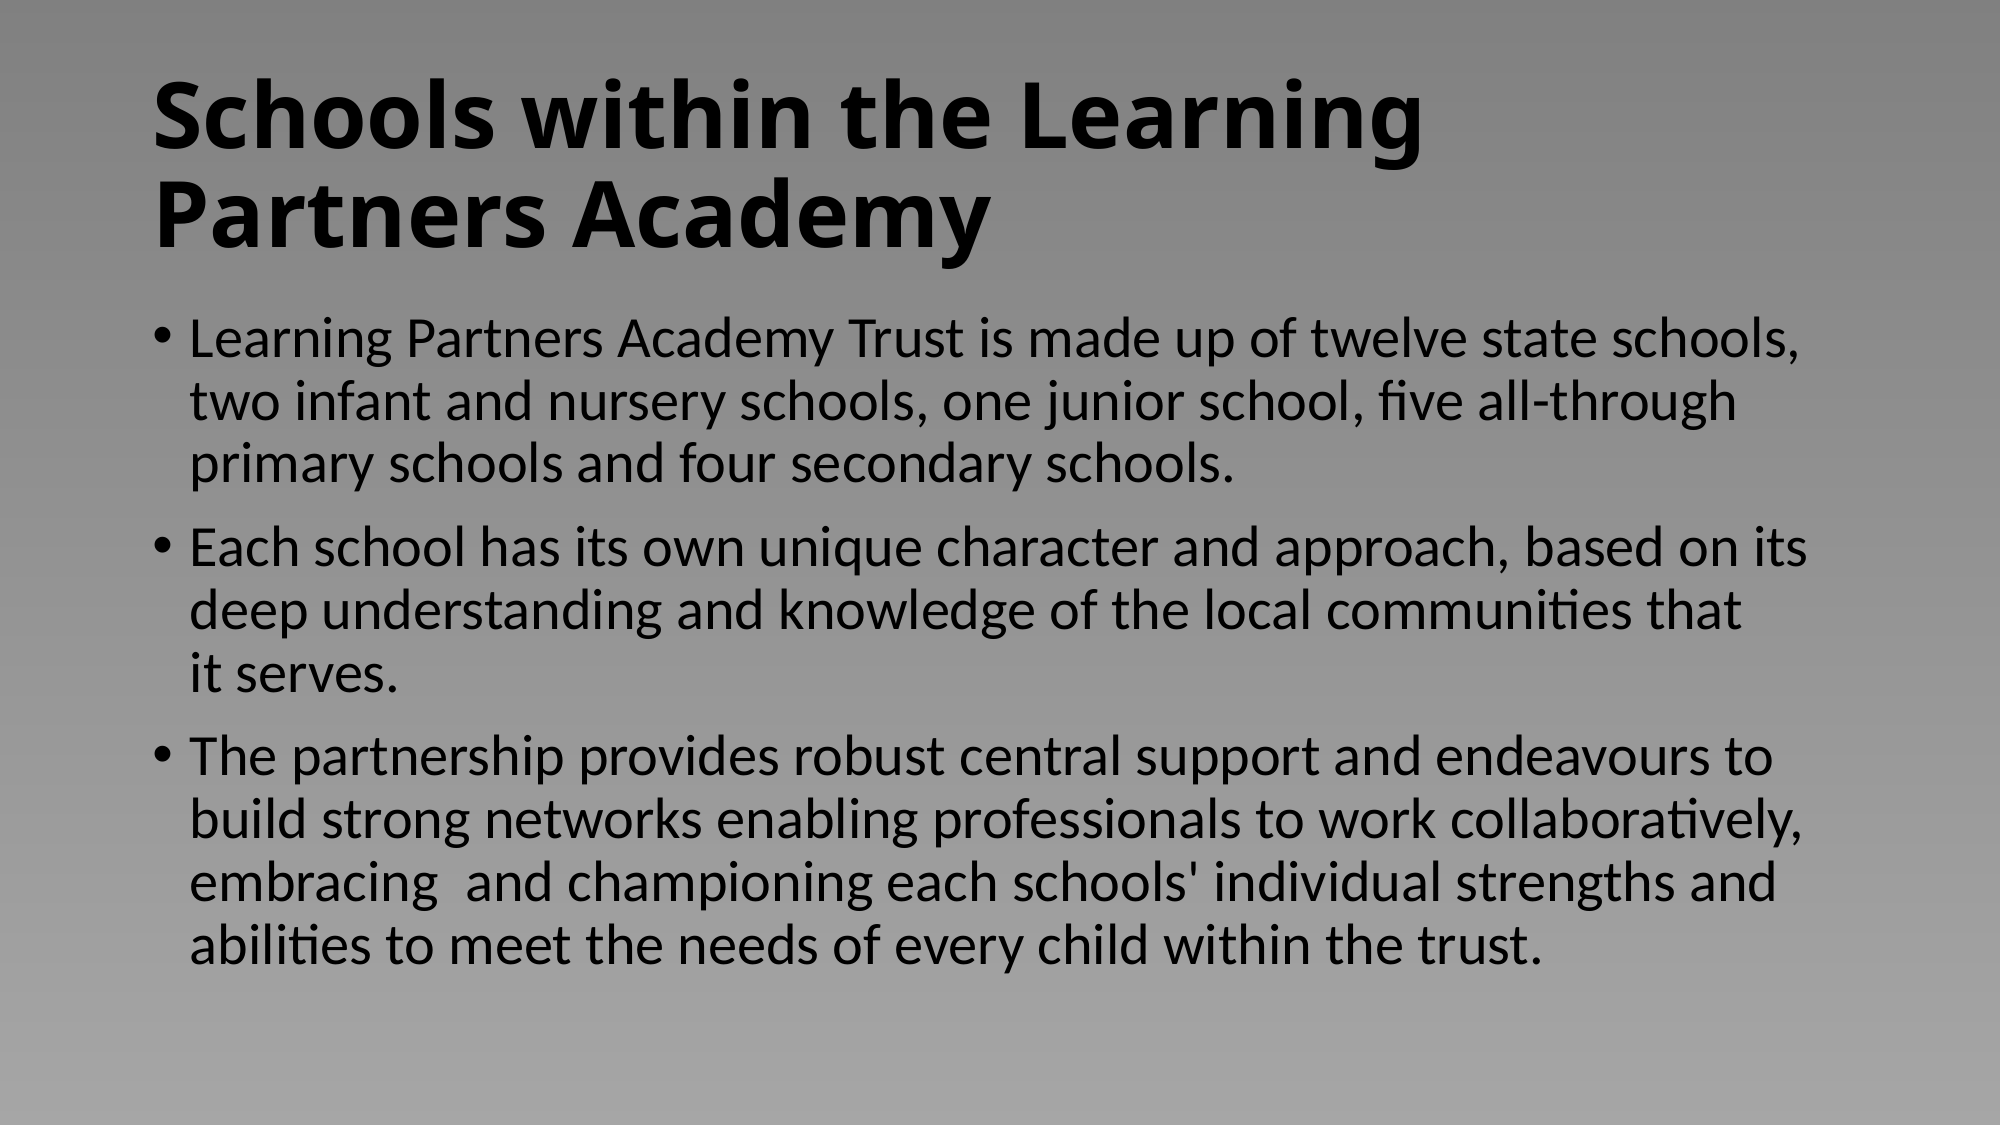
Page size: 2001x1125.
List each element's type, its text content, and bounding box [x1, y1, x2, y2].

title Schools within the Learning Partners Academy [137, 59, 1863, 278]
list Learning Partners Academy Trust is made up of twelve state schools, two infant and nursery schools, one junior school, five all-through primary schools and four secondary schools. Each school has its own unique character and approach, based on its deep understanding and knowledge of the local communities that it serves. The partnership provides robust central support and endeavours to build strong networks enabling professionals to work collaboratively, embracing and championing each schools' individual strengths and abilities to meet the needs of every child within the trust. [137, 299, 1863, 1014]
